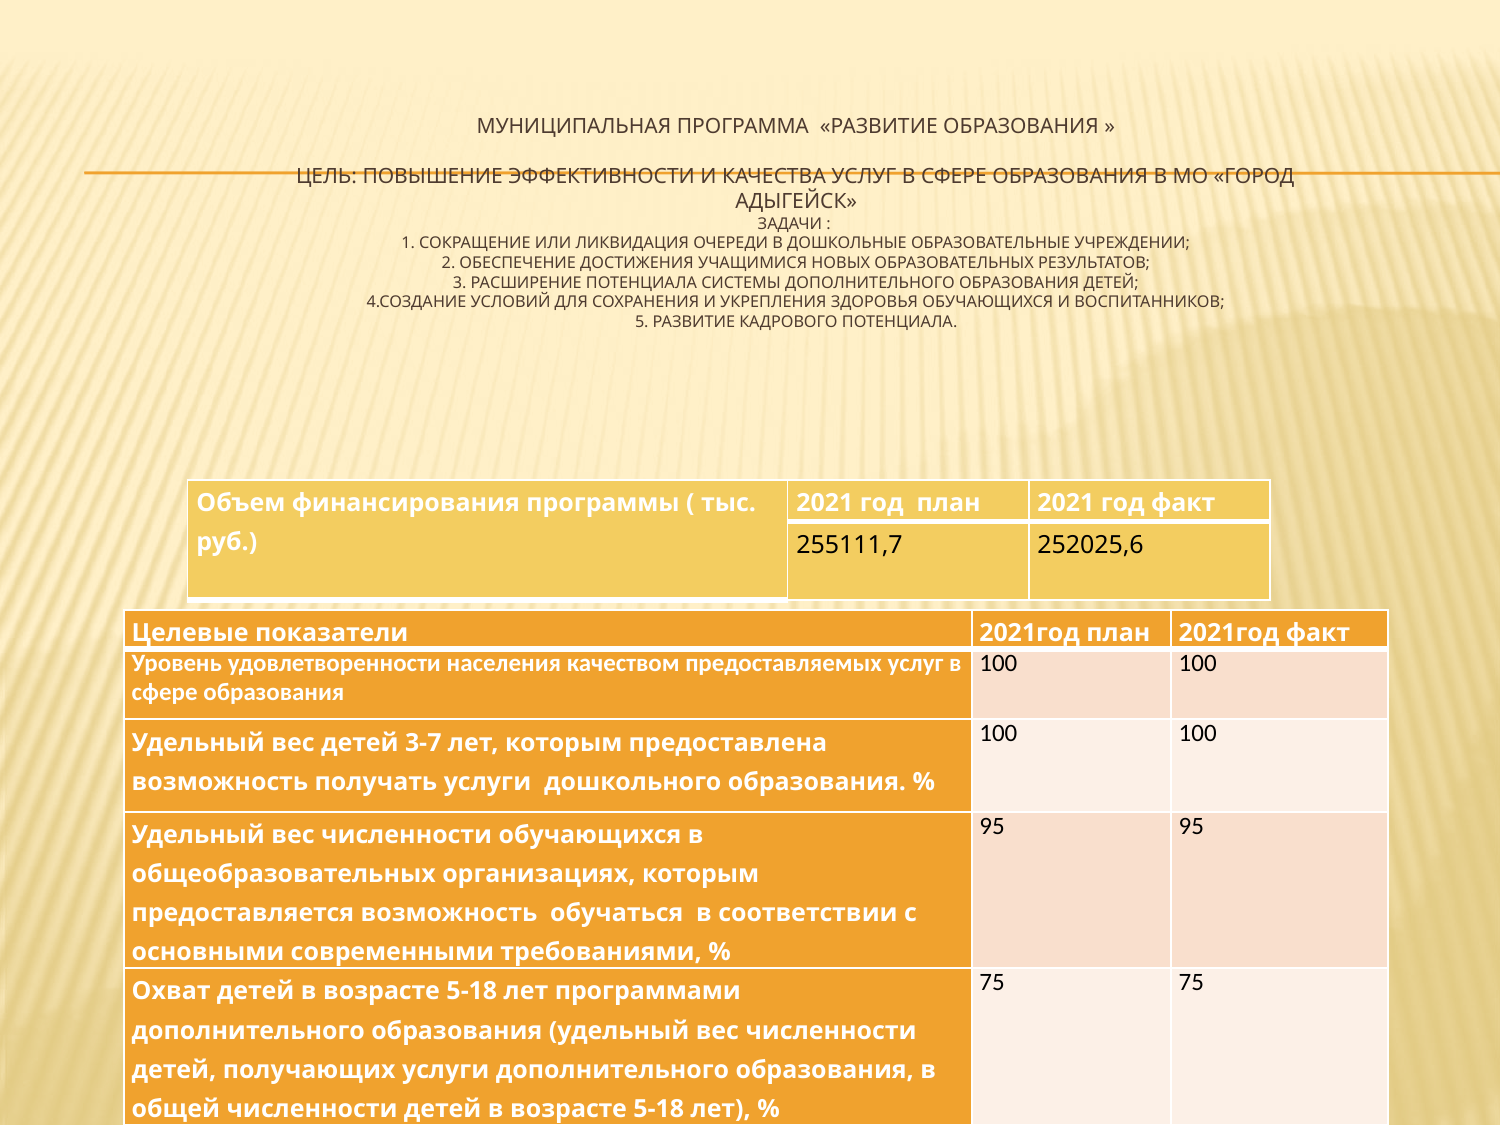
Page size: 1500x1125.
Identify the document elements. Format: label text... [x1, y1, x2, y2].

table_cell 252025,6 [1030, 524, 1269, 599]
table_header 2021год факт [1172, 611, 1387, 646]
table_header 2021год план [973, 611, 1170, 646]
table_cell Уровень удовлетворенности населения качеством предоставляемых услуг в сфере образования [125, 652, 971, 718]
title Муниципальная программа «Развитие образования » Цель: повышение эффективности и качества услуг в сфере образования в МО «Город Адыгейск» ЗАДАЧИ : 1. Сокращение или ликвидация очереди в дошкольные образовательные учреждении; 2. Обеспечение достижения учащимися новых образовательных результатов; 3. Расширение потенциала системы дополнительного образования детей; 4.Создание условий для сохранения и укрепления здоровья обучающихся и воспитанников; 5. Развитие кадрового потенциала. [230, 54, 1363, 398]
table_header 2021 год план [788, 481, 1028, 519]
table_cell 95 [973, 813, 1170, 967]
table_cell 255111,7 [788, 524, 1028, 599]
table_header Целевые показатели [125, 611, 971, 646]
table_cell 95 [1172, 813, 1387, 967]
table_cell 75 [1172, 969, 1387, 1124]
table_header Объем финансирования программы ( тыс. руб.) [188, 481, 787, 597]
table_cell Удельный вес численности обучающихся в общеобразовательных организациях, которым предоставляется возможность обучаться в соответствии с основными современными требованиями, % [125, 813, 971, 967]
table_cell 100 [1172, 652, 1387, 718]
table_cell 75 [973, 969, 1170, 1124]
table_header 2021 год факт [1030, 481, 1269, 519]
table_cell 100 [1172, 720, 1387, 811]
table_cell Удельный вес детей 3-7 лет, которым предоставлена возможность получать услуги дошкольного образования. % [125, 720, 971, 811]
table_cell 100 [973, 652, 1170, 718]
table_cell 100 [973, 720, 1170, 811]
table_cell Охват детей в возрасте 5-18 лет программами дополнительного образования (удельный вес численности детей, получающих услуги дополнительного образования, в общей численности детей в возрасте 5-18 лет), % [125, 969, 971, 1124]
